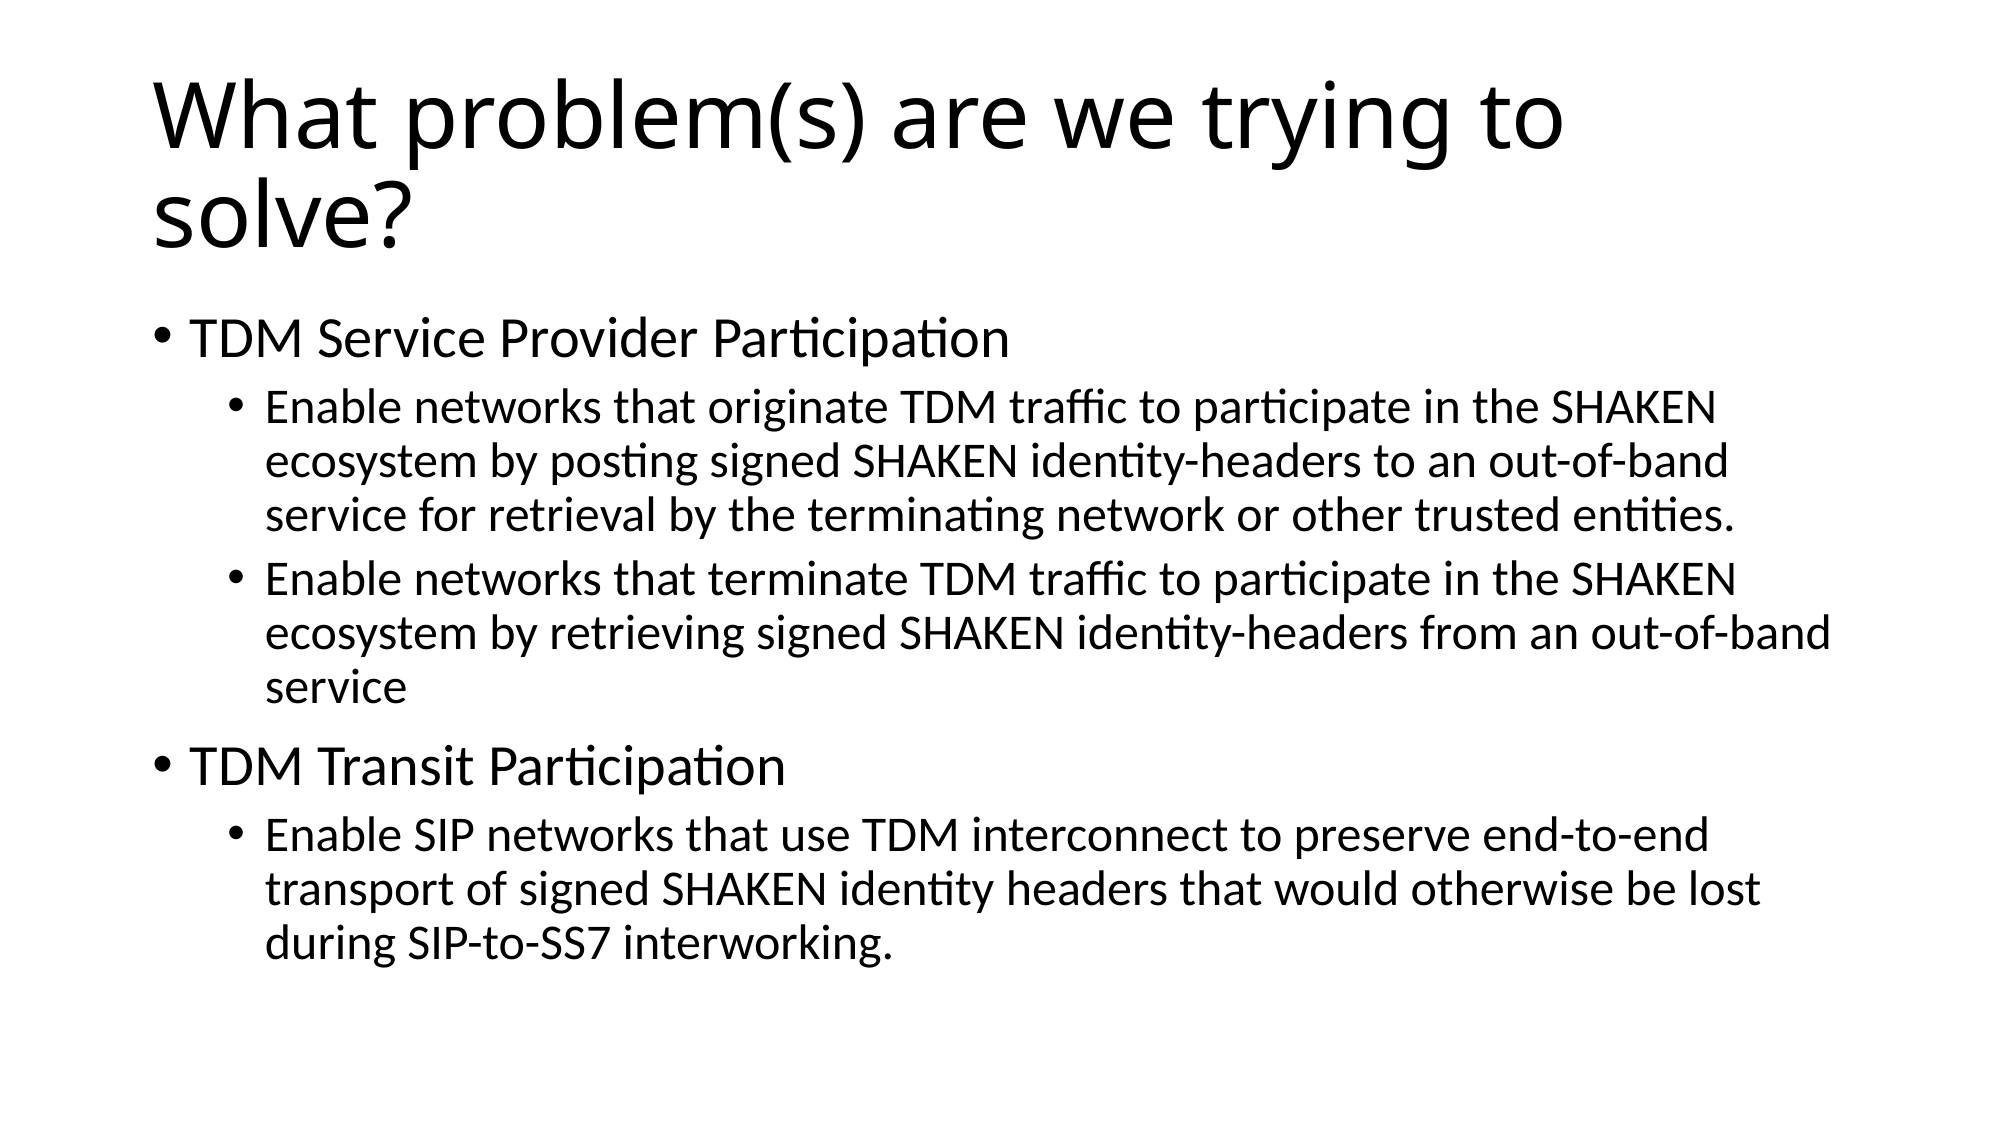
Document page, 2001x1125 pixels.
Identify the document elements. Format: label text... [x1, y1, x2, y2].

title What problem(s) are we trying to solve? [137, 59, 1863, 278]
list TDM Service Provider Participation Enable networks that originate TDM traffic to participate in the SHAKEN ecosystem by posting signed SHAKEN identity-headers to an out-of-band service for retrieval by the terminating network or other trusted entities. Enable networks that terminate TDM traffic to participate in the SHAKEN ecosystem by retrieving signed SHAKEN identity-headers from an out-of-band service TDM Transit Participation Enable SIP networks that use TDM interconnect to preserve end-to-end transport of signed SHAKEN identity headers that would otherwise be lost during SIP-to-SS7 interworking. [137, 299, 1863, 1014]
